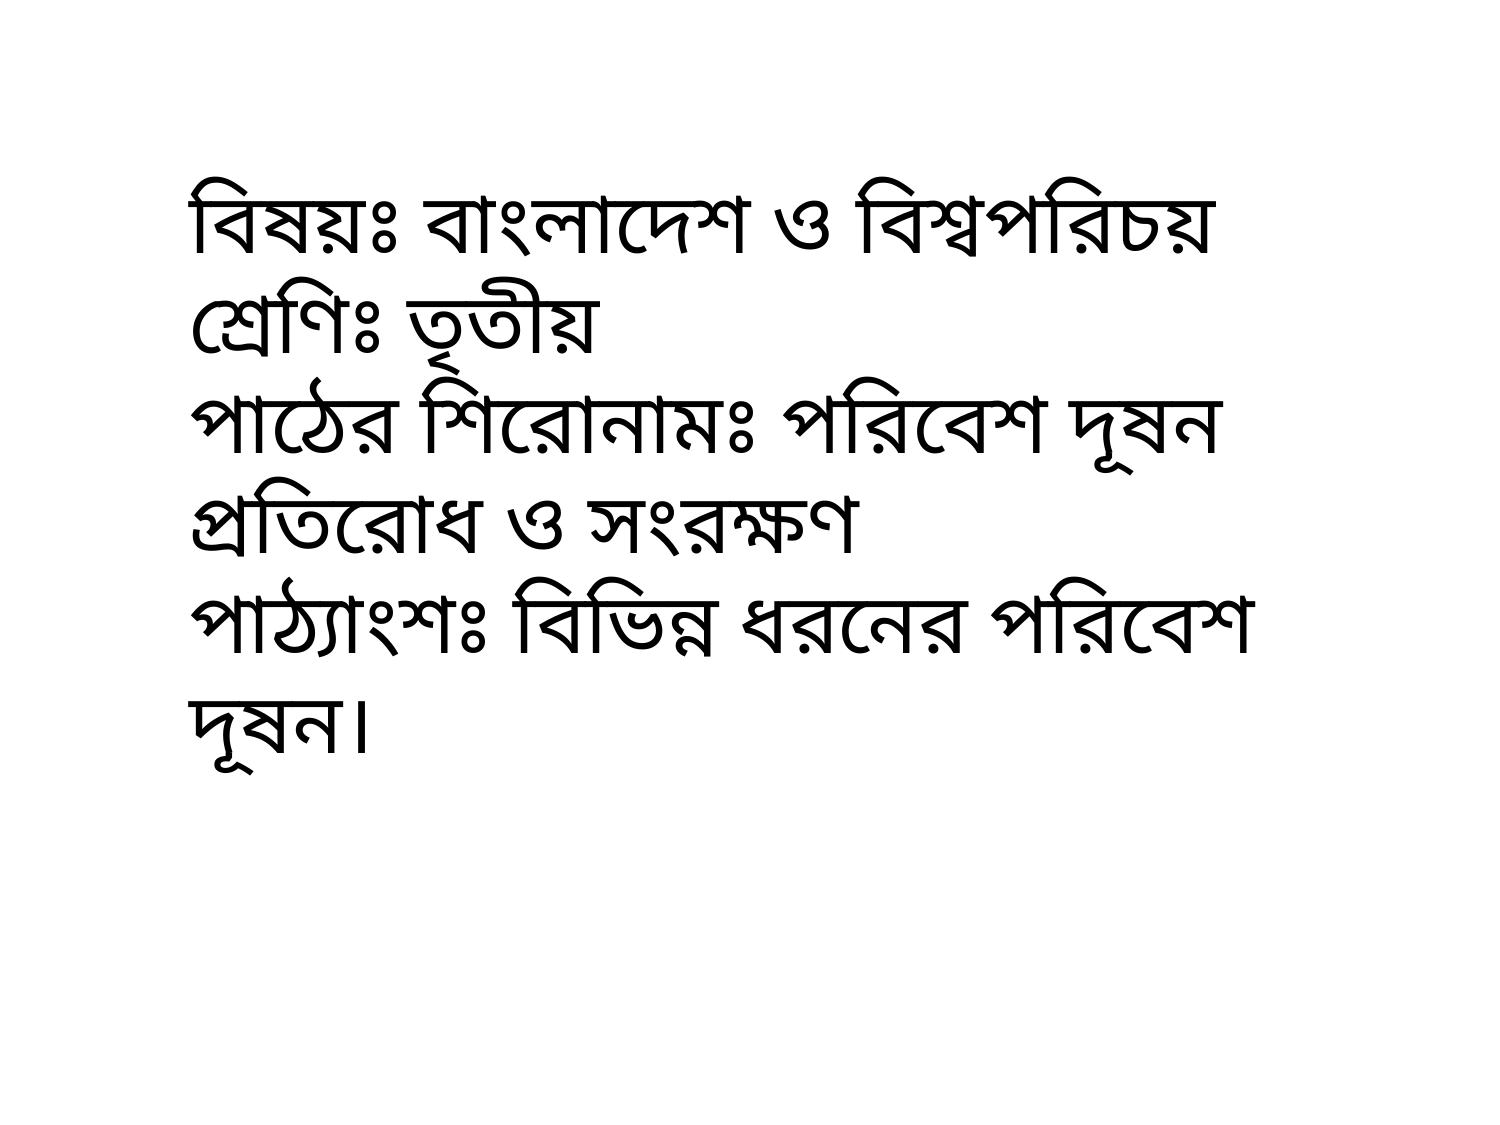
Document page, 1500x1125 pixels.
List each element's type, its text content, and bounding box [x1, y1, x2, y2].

text_box বিষয়ঃ বাংলাদেশ ও বিশ্বপরিচয় শ্রেণিঃ তৃতীয় পাঠের শিরোনামঃ পরিবেশ দূষন প্রতিরোধ ও সংরক্ষণ পাঠ্যাংশঃ বিভিন্ন ধরনের পরিবেশ দূষন। [174, 162, 1300, 778]
